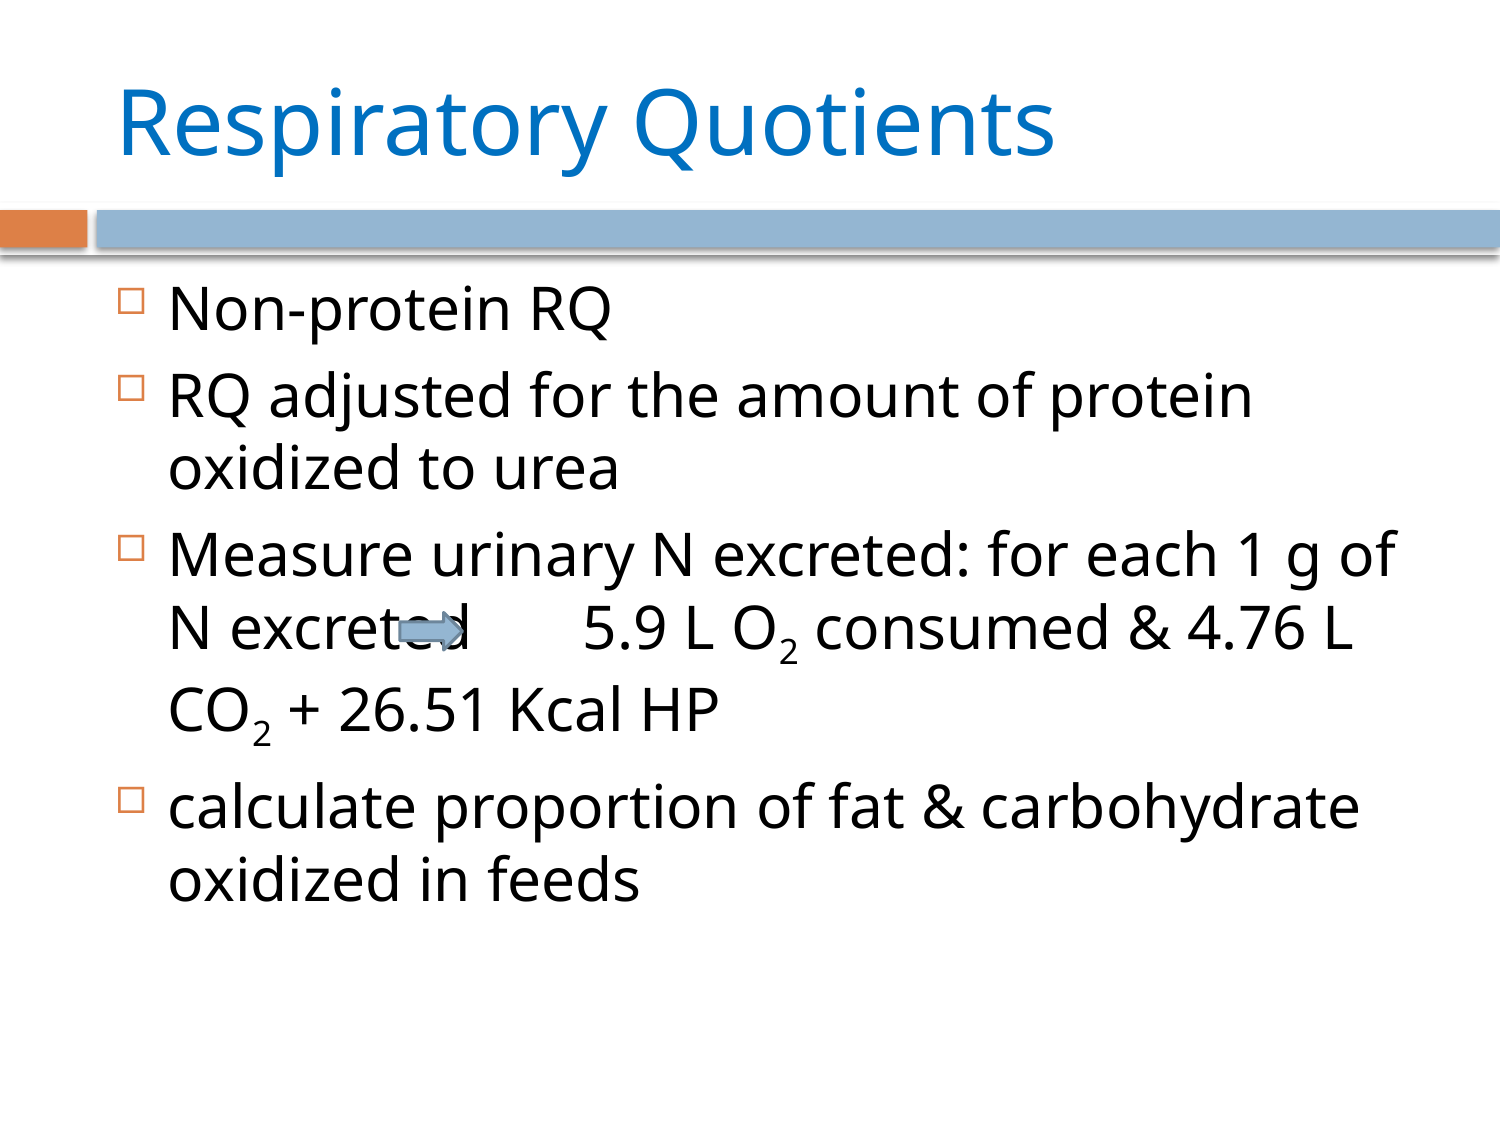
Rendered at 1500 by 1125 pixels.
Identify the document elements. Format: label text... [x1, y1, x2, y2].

text_box [398, 611, 464, 652]
title Respiratory Quotients [100, 37, 1438, 200]
list Non-protein RQ RQ adjusted for the amount of protein oxidized to urea Measure urinary N excreted: for each 1 g of N excreted 5.9 L O2 consumed & 4.76 L CO2 + 26.51 Kcal HP calculate proportion of fat & carbohydrate oxidized in feeds [100, 262, 1438, 1000]
